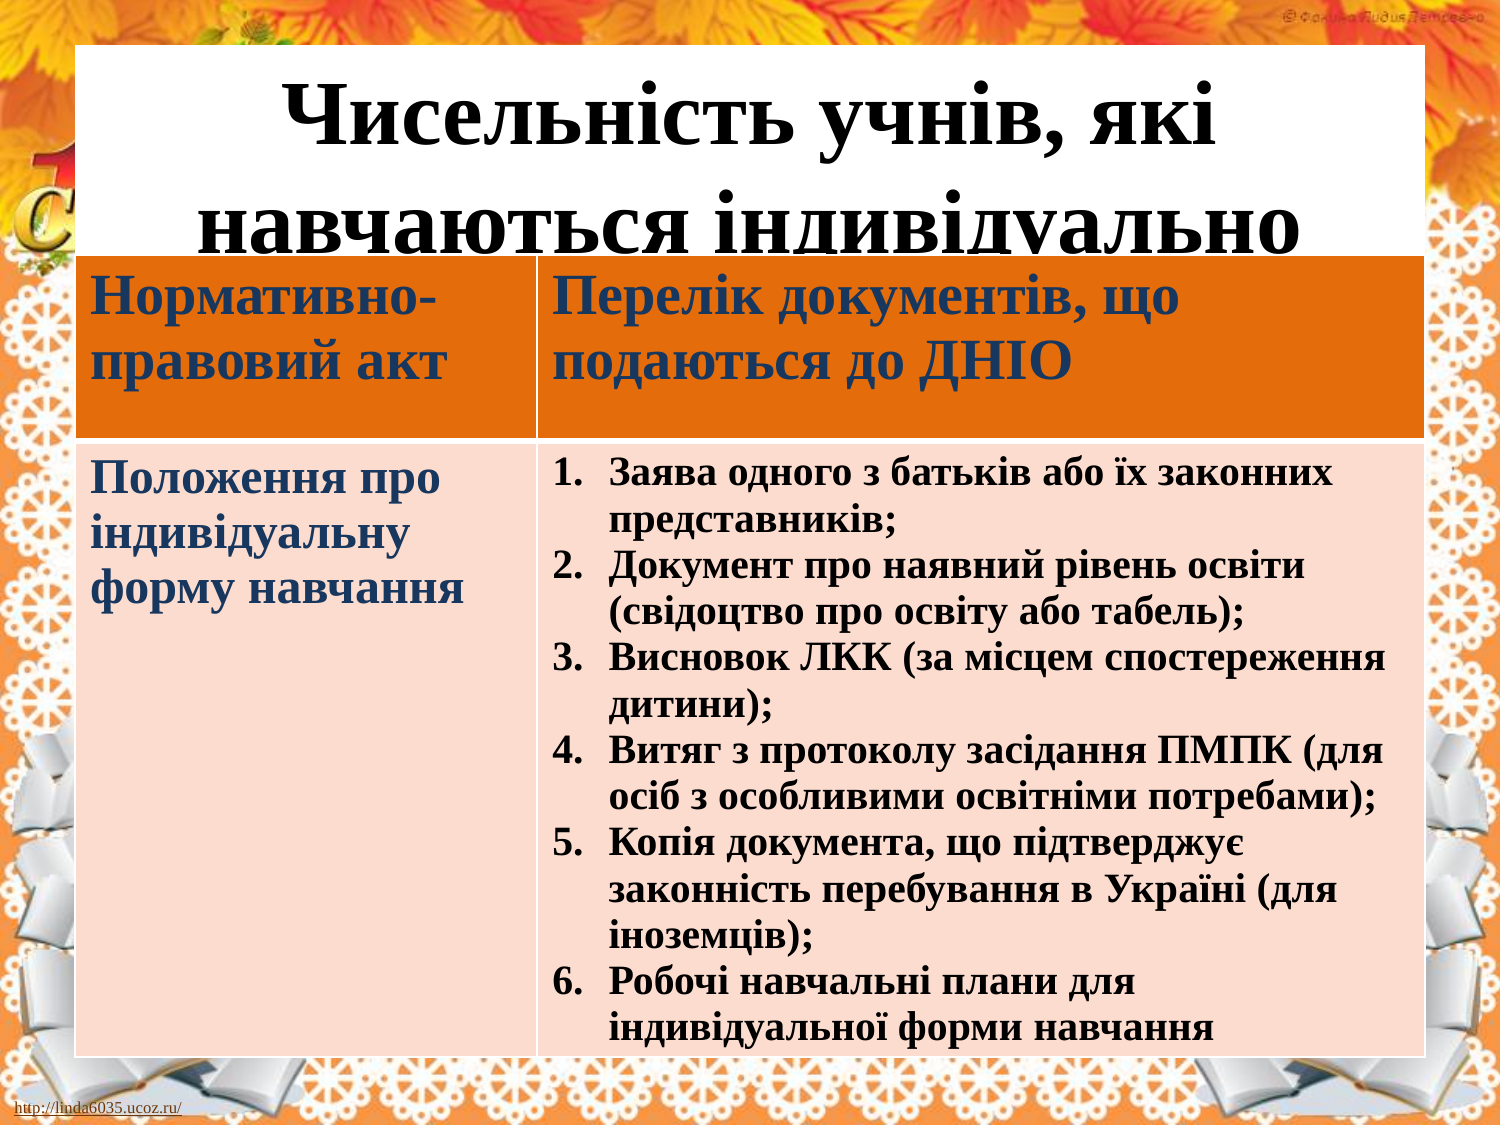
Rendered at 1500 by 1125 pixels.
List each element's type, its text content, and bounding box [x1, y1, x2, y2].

table_cell Заява одного з батьків або їх законних представників; Документ про наявний рівень освіти (свідоцтво про освіту або табель); Висновок ЛКК (за місцем спостереження дитини); Витяг з протоколу засідання ПМПК (для осіб з особливими освітніми потребами); Копія документа, що підтверджує законність перебування в Україні (для іноземців); Робочі навчальні плани для індивідуальної форми навчання [538, 444, 1424, 1056]
table_cell Положення про індивідуальну форму навчання [76, 444, 536, 1056]
table_header Перелік документів, що подаються до ДНІО [538, 256, 1424, 438]
table_header Нормативно-правовий акт [76, 256, 536, 438]
title Чисельність учнів, які навчаються індивідуально [75, 45, 1425, 254]
picture [0, 0, 1500, 1125]
